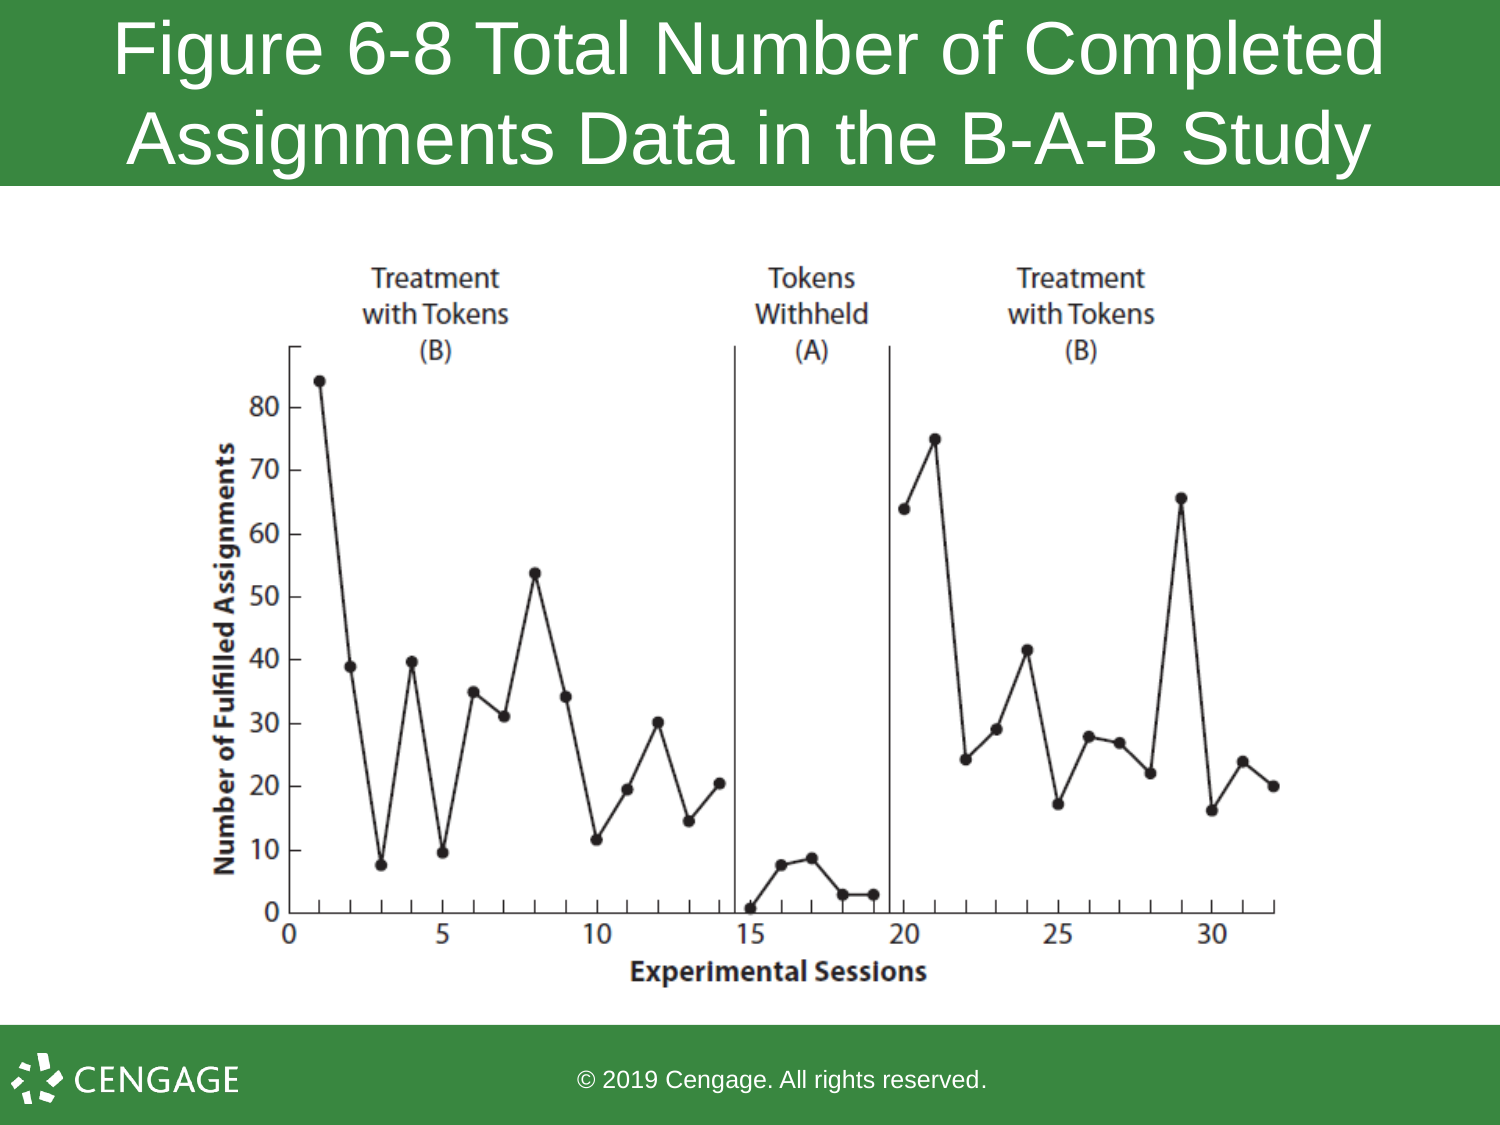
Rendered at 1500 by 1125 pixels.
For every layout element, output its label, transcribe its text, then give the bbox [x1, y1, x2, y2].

picture [11, 1053, 238, 1104]
picture [191, 235, 1309, 1005]
title Figure 6-8 Total Number of Completed Assignments Data in the B-A-B Study [0, 4, 1500, 175]
